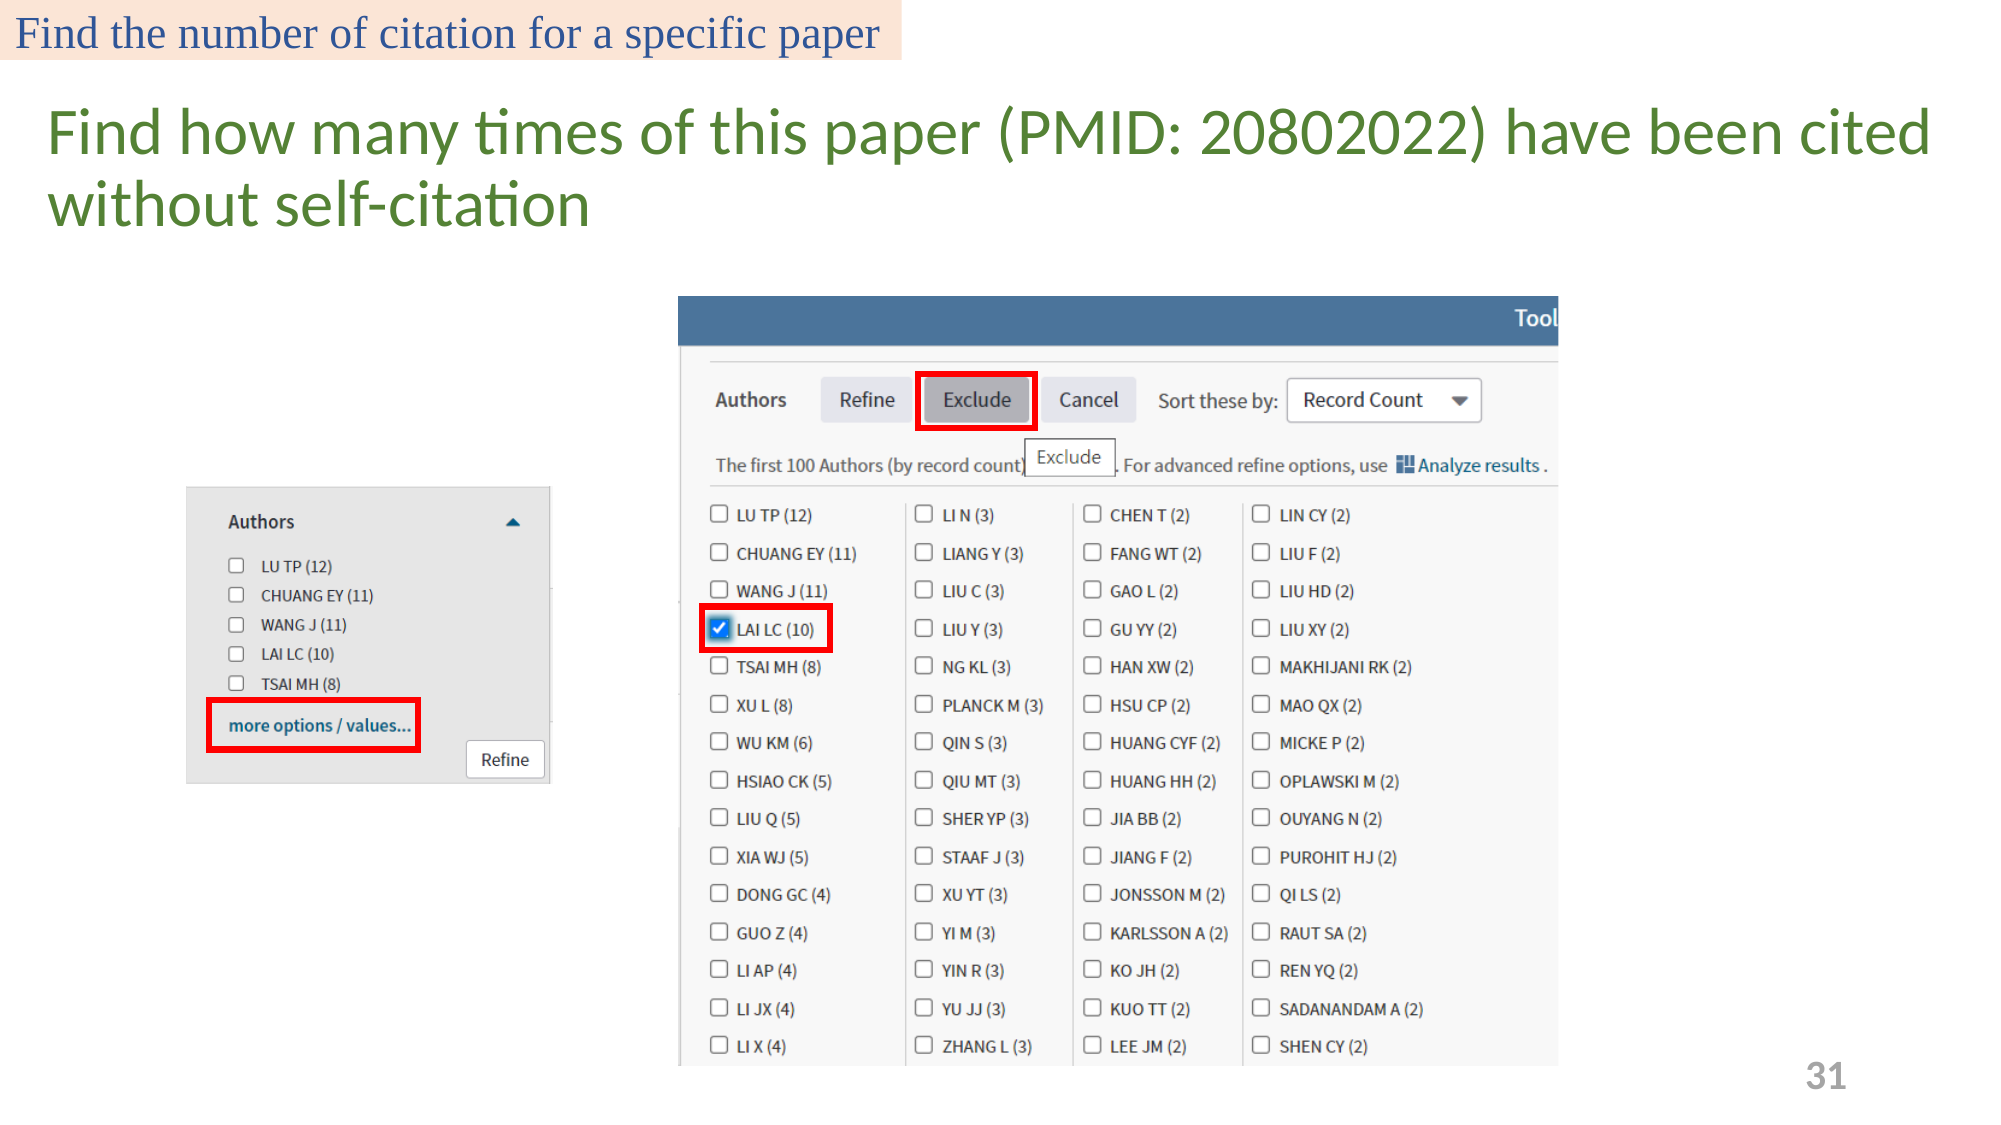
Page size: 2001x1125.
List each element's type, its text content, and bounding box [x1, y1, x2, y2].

slide_number 31 [1412, 1042, 1863, 1103]
title Find how many times of this paper (PMID: 20802022) have been cited without self-citation [32, 59, 1987, 278]
text_box Find the number of citation for a specific paper [0, 0, 903, 61]
picture [678, 296, 1559, 1066]
picture [186, 486, 553, 784]
